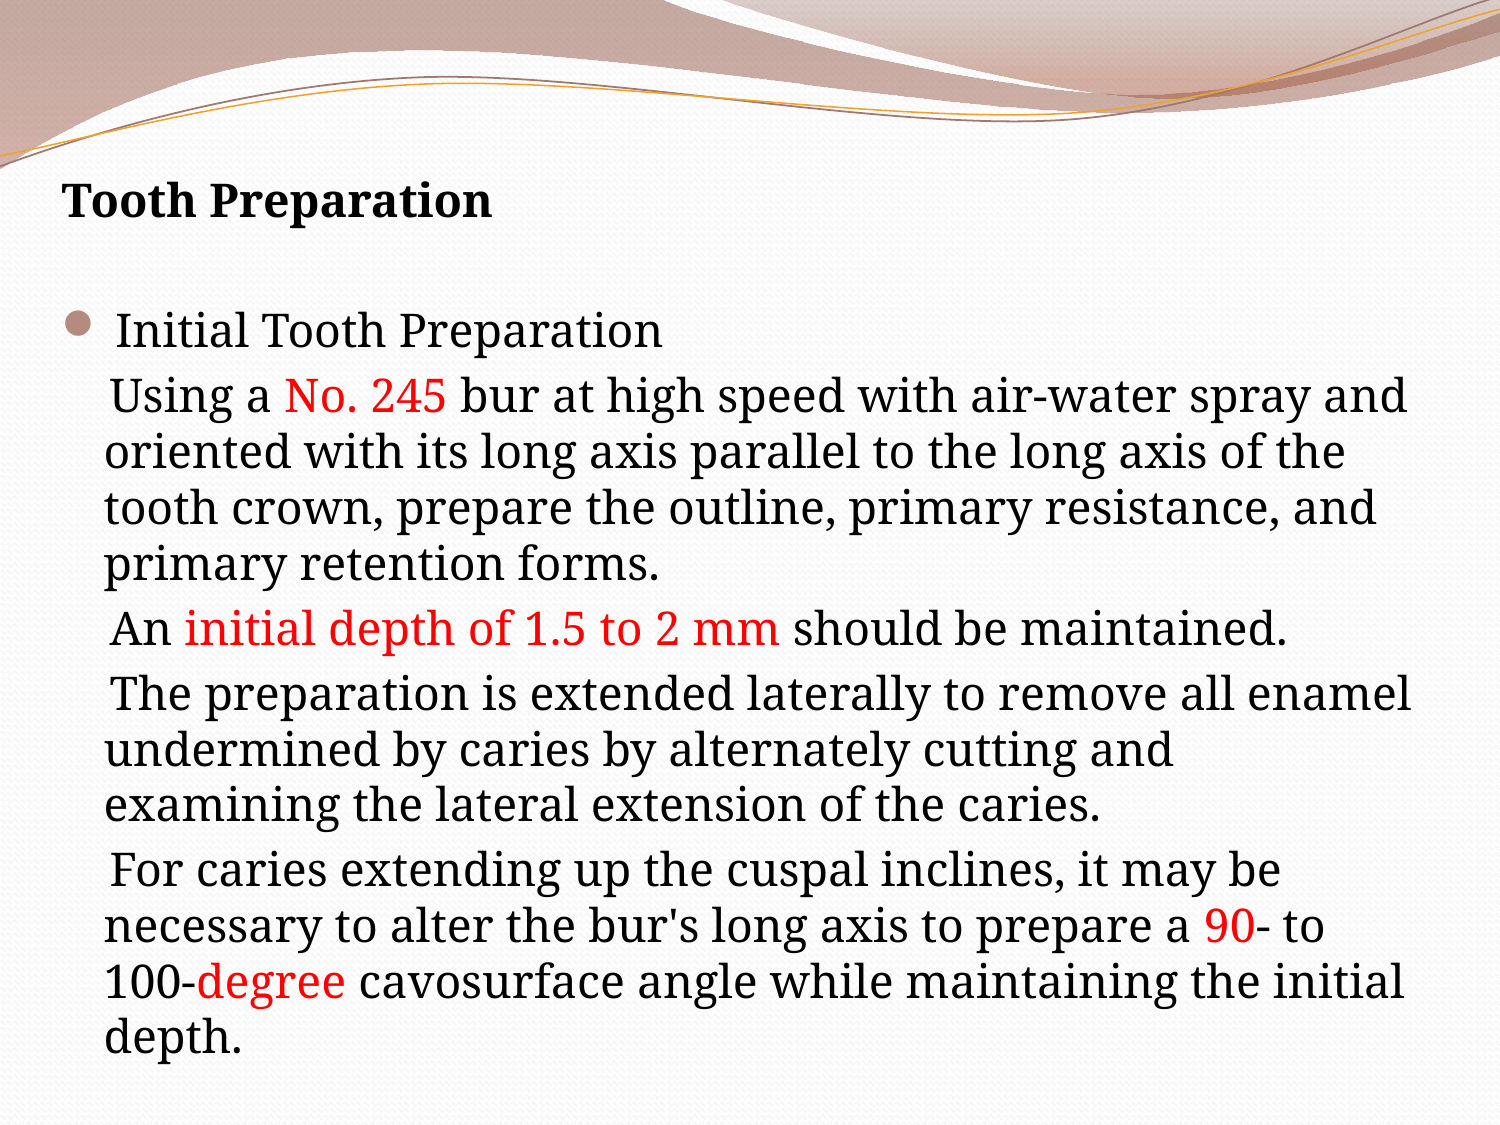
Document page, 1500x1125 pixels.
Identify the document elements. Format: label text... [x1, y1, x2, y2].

list Tooth Preparation Initial Tooth Preparation Using a No. 245 bur at high speed with air-water spray and oriented with its long axis parallel to the long axis of the tooth crown, prepare the outline, primary resistance, and primary retention forms. An initial depth of 1.5 to 2 mm should be maintained. The preparation is extended laterally to remove all enamel undermined by caries by alternately cutting and examining the lateral extension of the caries. For caries extending up the cuspal inclines, it may be necessary to alter the bur's long axis to prepare a 90- to 100-degree cavosurface angle while maintaining the initial depth. [46, 164, 1430, 1079]
